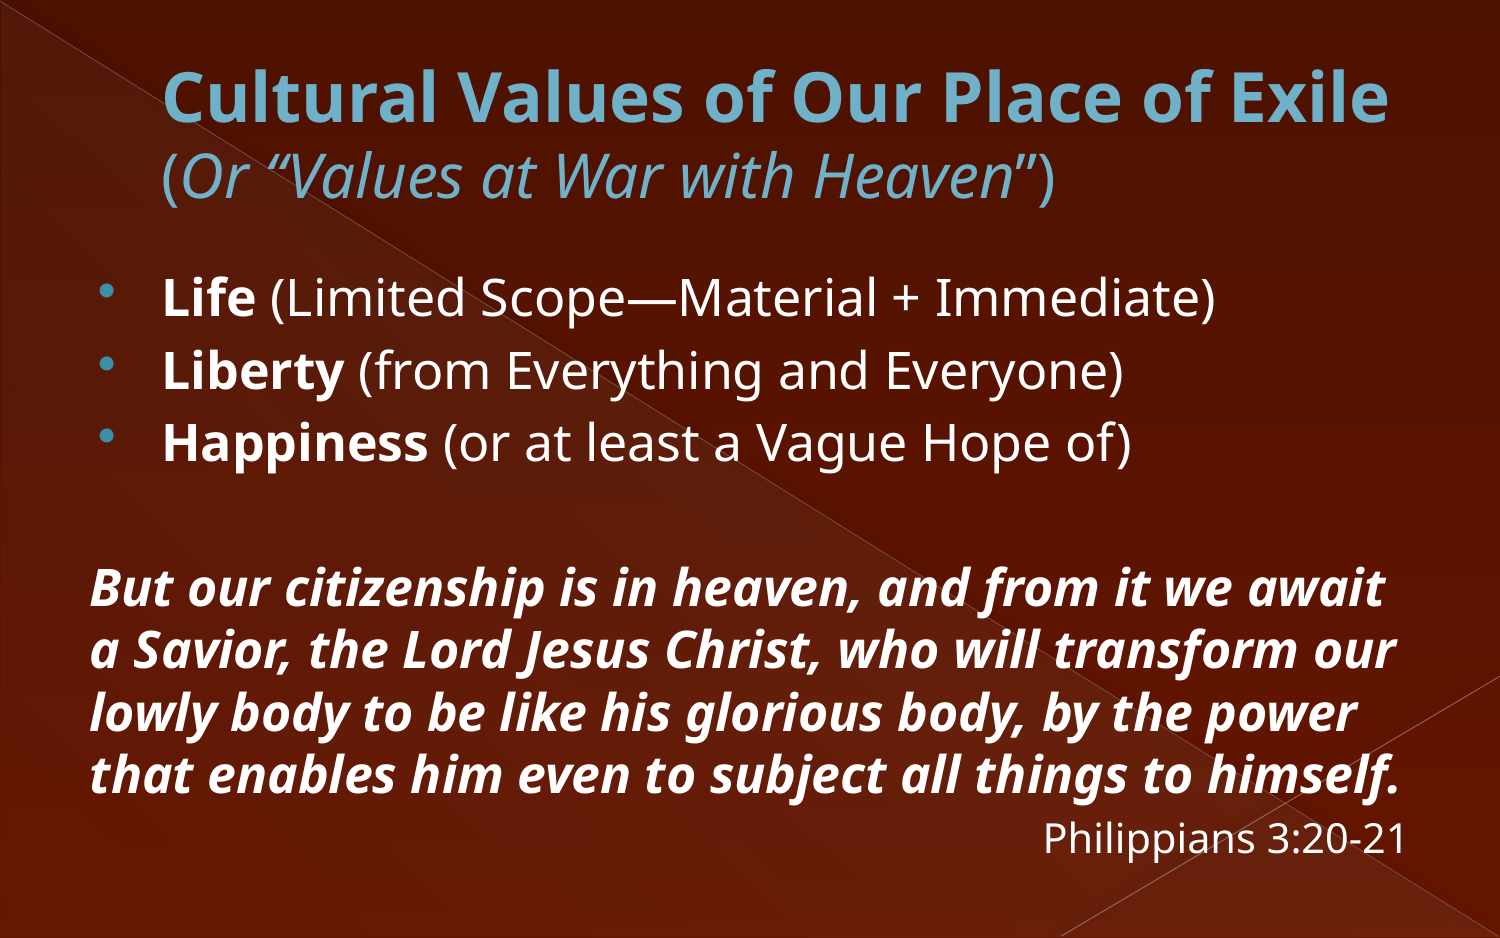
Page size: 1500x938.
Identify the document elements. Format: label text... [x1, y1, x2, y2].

list Life (Limited Scope—Material + Immediate) Liberty (from Everything and Everyone) Happiness (or at least a Vague Hope of) But our citizenship is in heaven, and from it we await a Savior, the Lord Jesus Christ, who will transform our lowly body to be like his glorious body, by the power that enables him even to subject all things to himself. Philippians 3:20-21 [75, 257, 1425, 883]
title Cultural Values of Our Place of Exile (Or “Values at War with Heaven”) [75, 36, 1425, 228]
